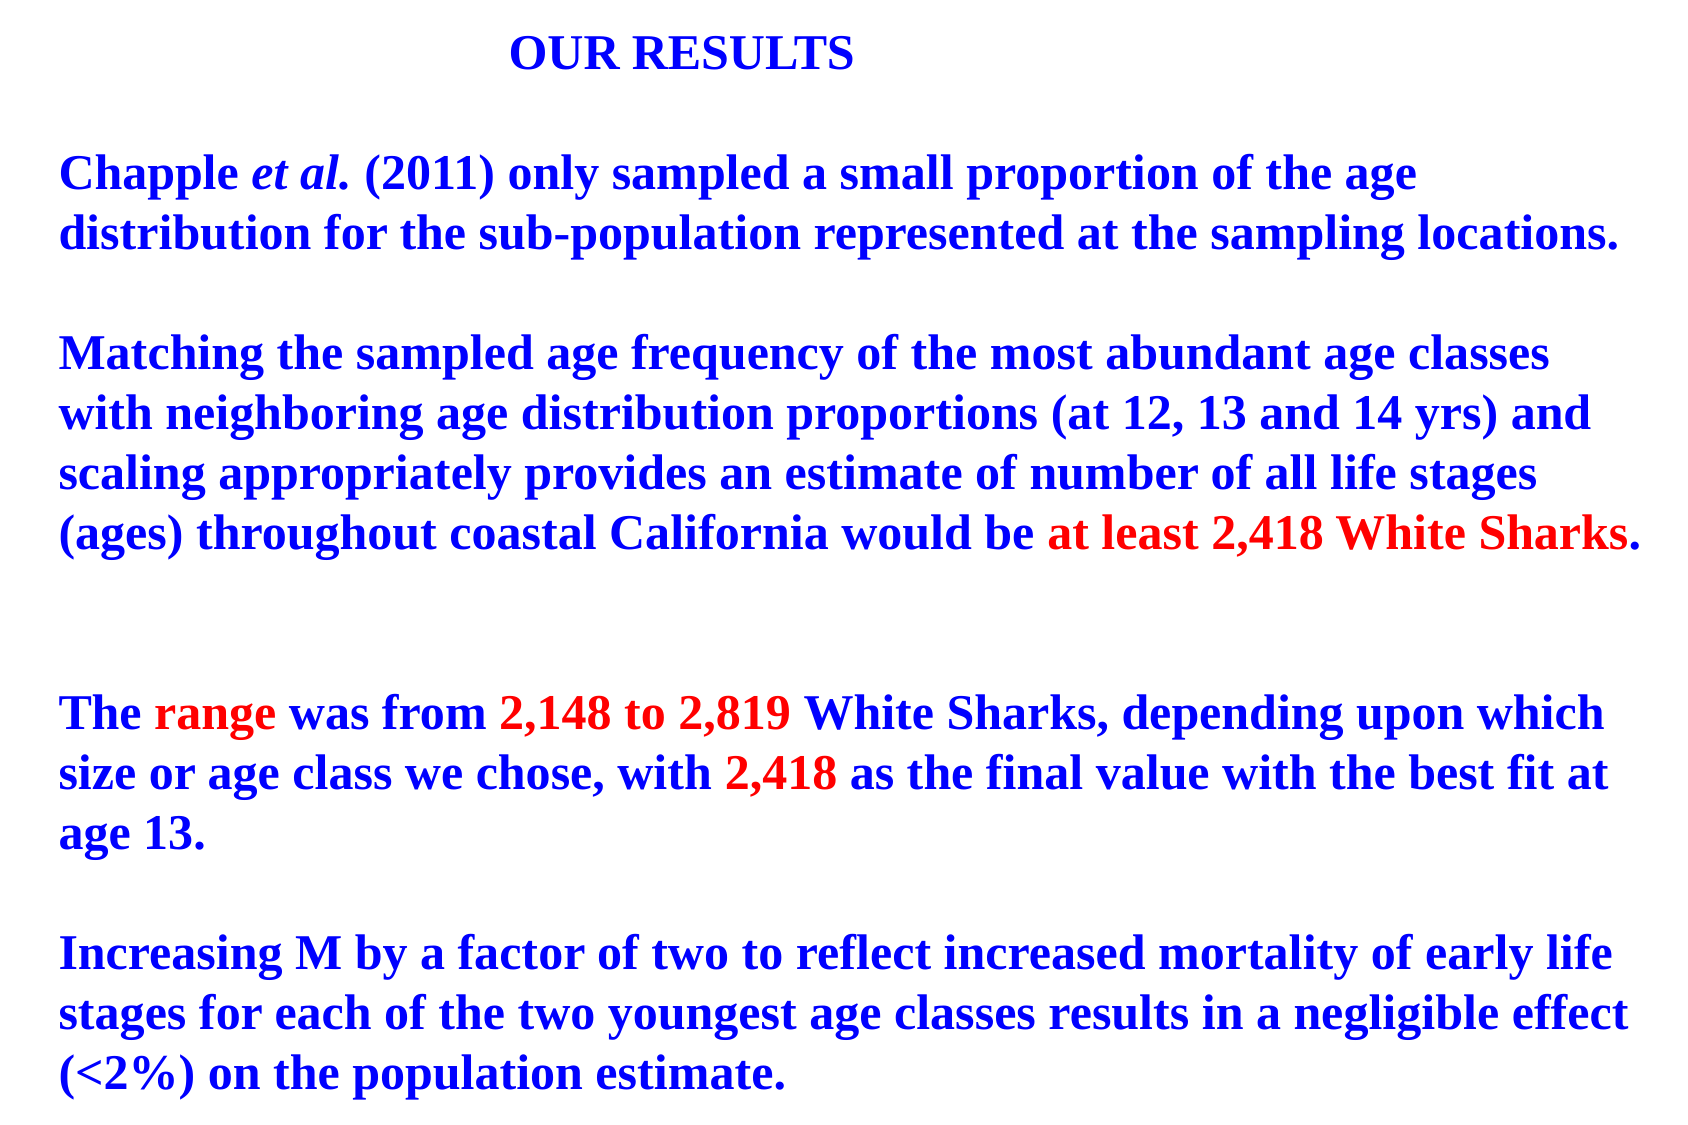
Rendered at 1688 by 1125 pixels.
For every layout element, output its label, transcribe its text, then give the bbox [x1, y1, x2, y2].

text_box OUR RESULTS Chapple et al. (2011) only sampled a small proportion of the age distribution for the sub-population represented at the sampling locations. Matching the sampled age frequency of the most abundant age classes with neighboring age distribution proportions (at 12, 13 and 14 yrs) and scaling appropriately provides an estimate of number of all life stages (ages) throughout coastal California would be at least 2,418 White Sharks. The range was from 2,148 to 2,819 White Sharks, depending upon which size or age class we chose, with 2,418 as the final value with the best fit at age 13. Increasing M by a factor of two to reflect increased mortality of early life stages for each of the two youngest age classes results in a negligible effect (<2%) on the population estimate. [43, 12, 1657, 1108]
